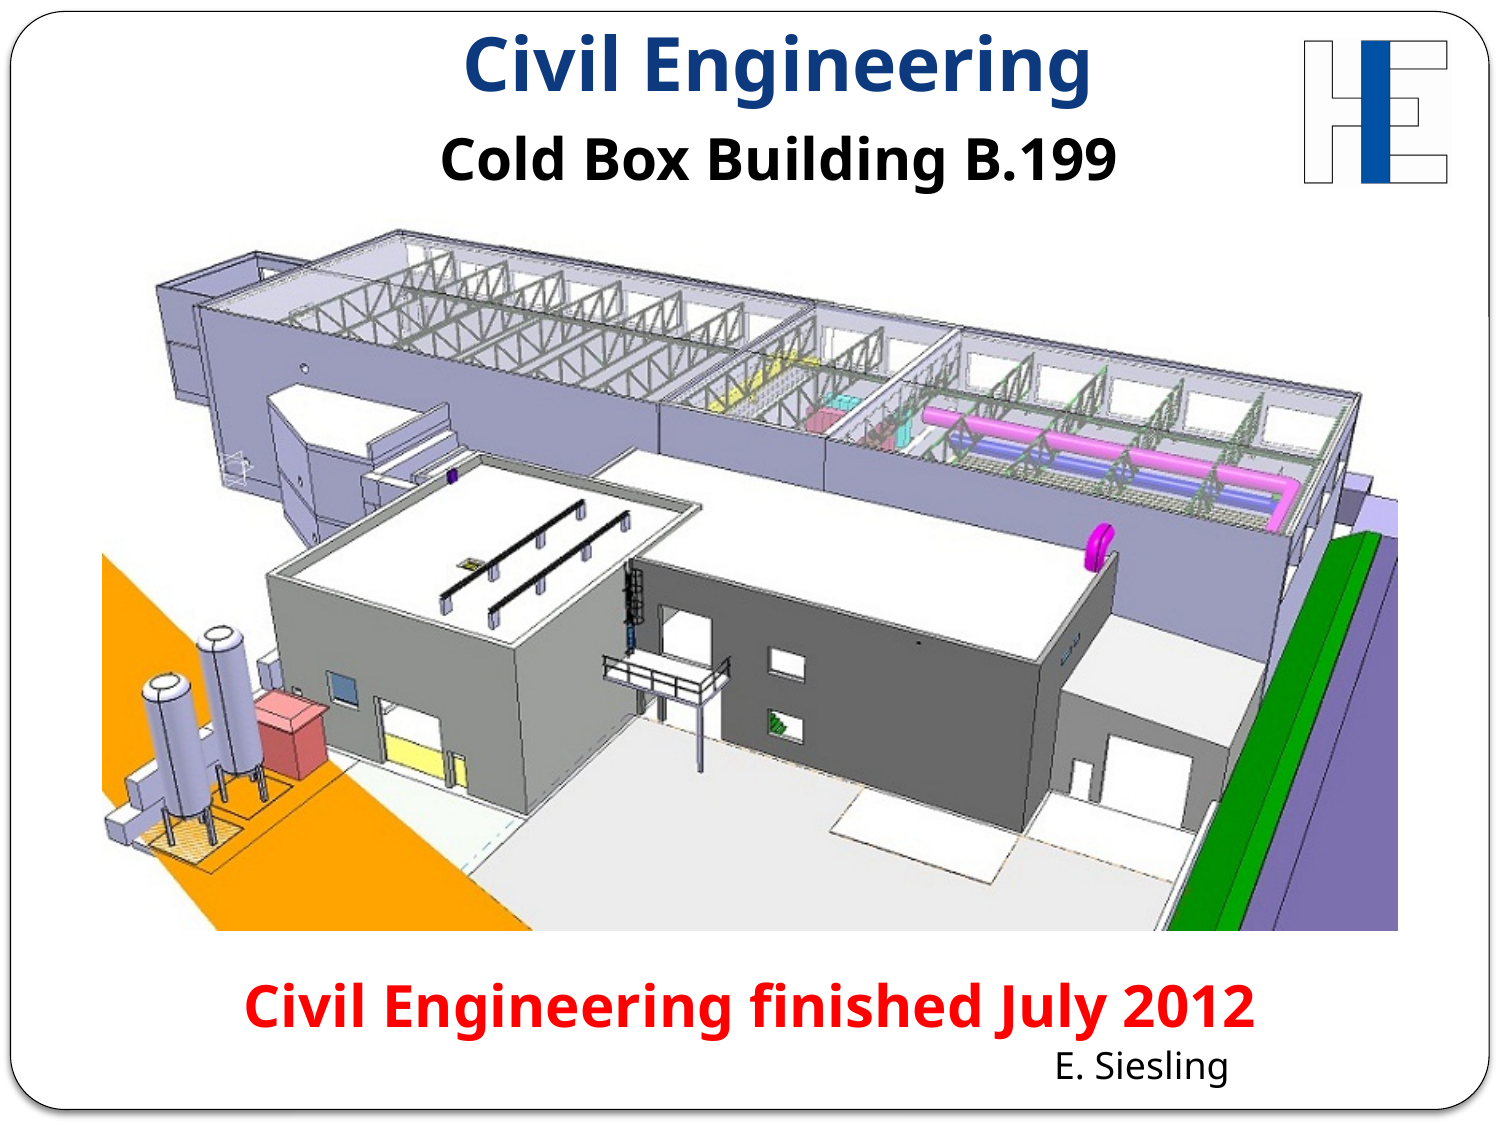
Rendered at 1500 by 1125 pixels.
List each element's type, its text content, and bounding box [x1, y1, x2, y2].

picture [1299, 37, 1452, 188]
text_box Cold Box Building B.199 [234, 115, 1294, 192]
text_box Civil Engineering finished July 2012 [126, 962, 1374, 1047]
text_box E. Siesling [1039, 1034, 1245, 1095]
picture [101, 194, 1399, 931]
text_box Civil Engineering [265, 8, 1294, 114]
